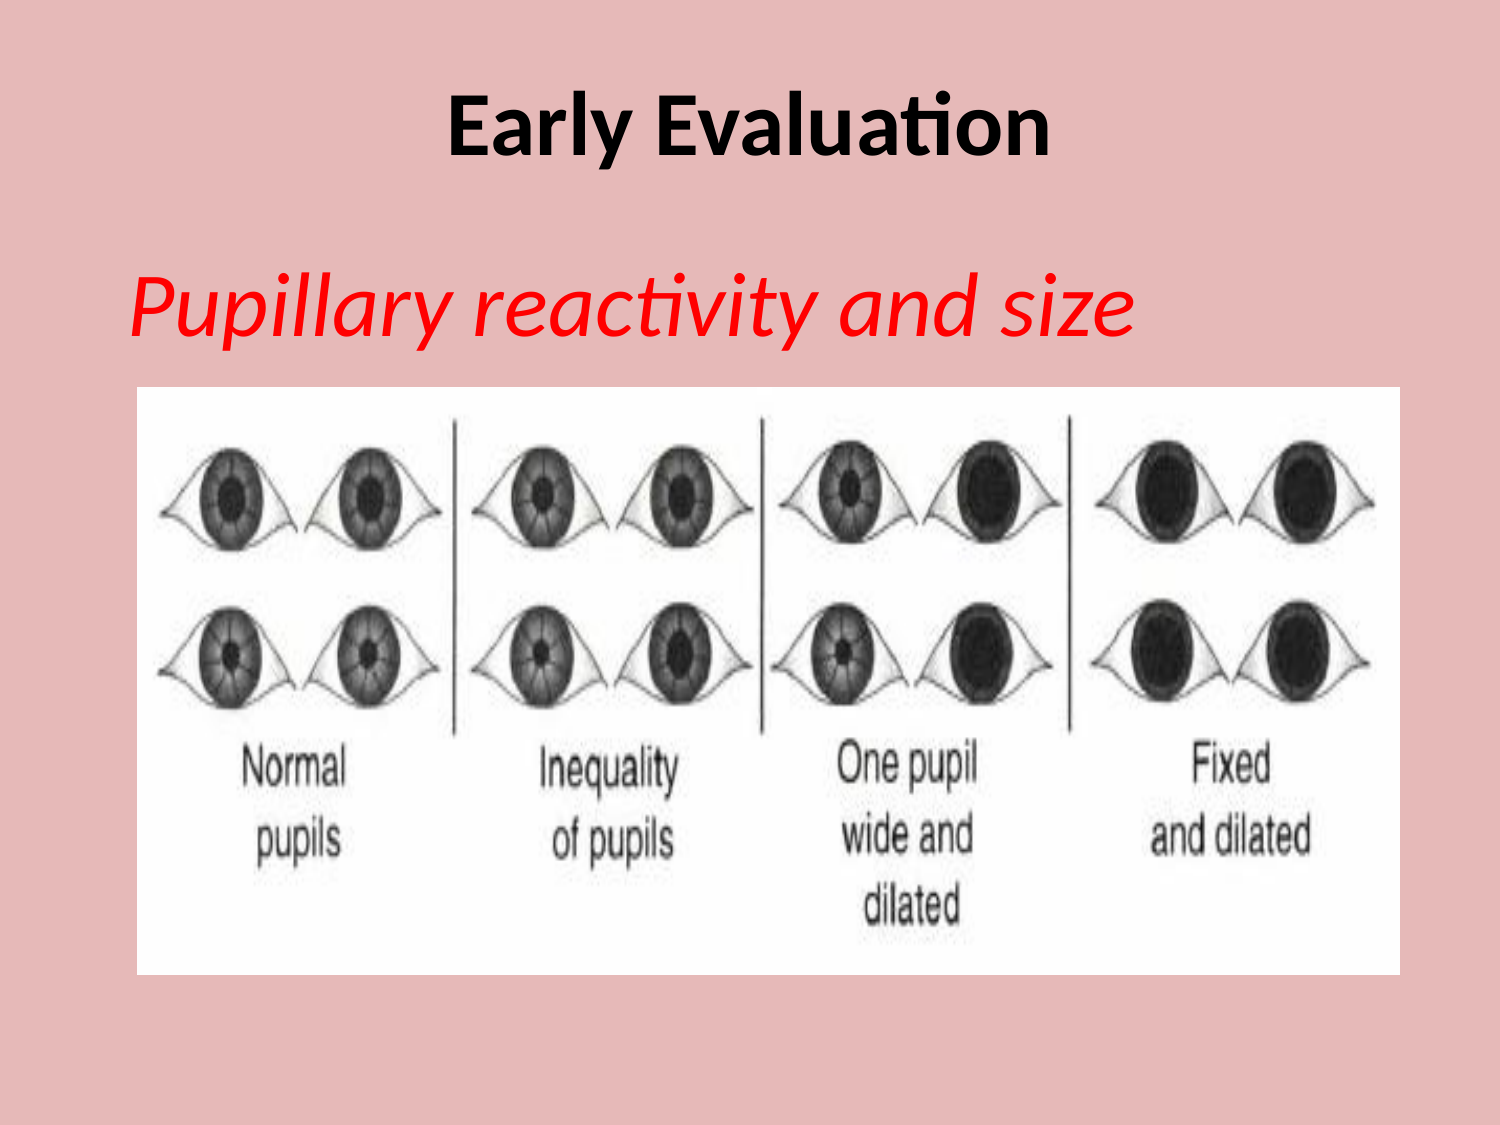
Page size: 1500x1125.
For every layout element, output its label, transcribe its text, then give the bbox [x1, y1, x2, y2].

picture [137, 387, 1401, 976]
list Pupillary reactivity and size [112, 237, 1338, 913]
title Early Evaluation [112, 24, 1388, 213]
